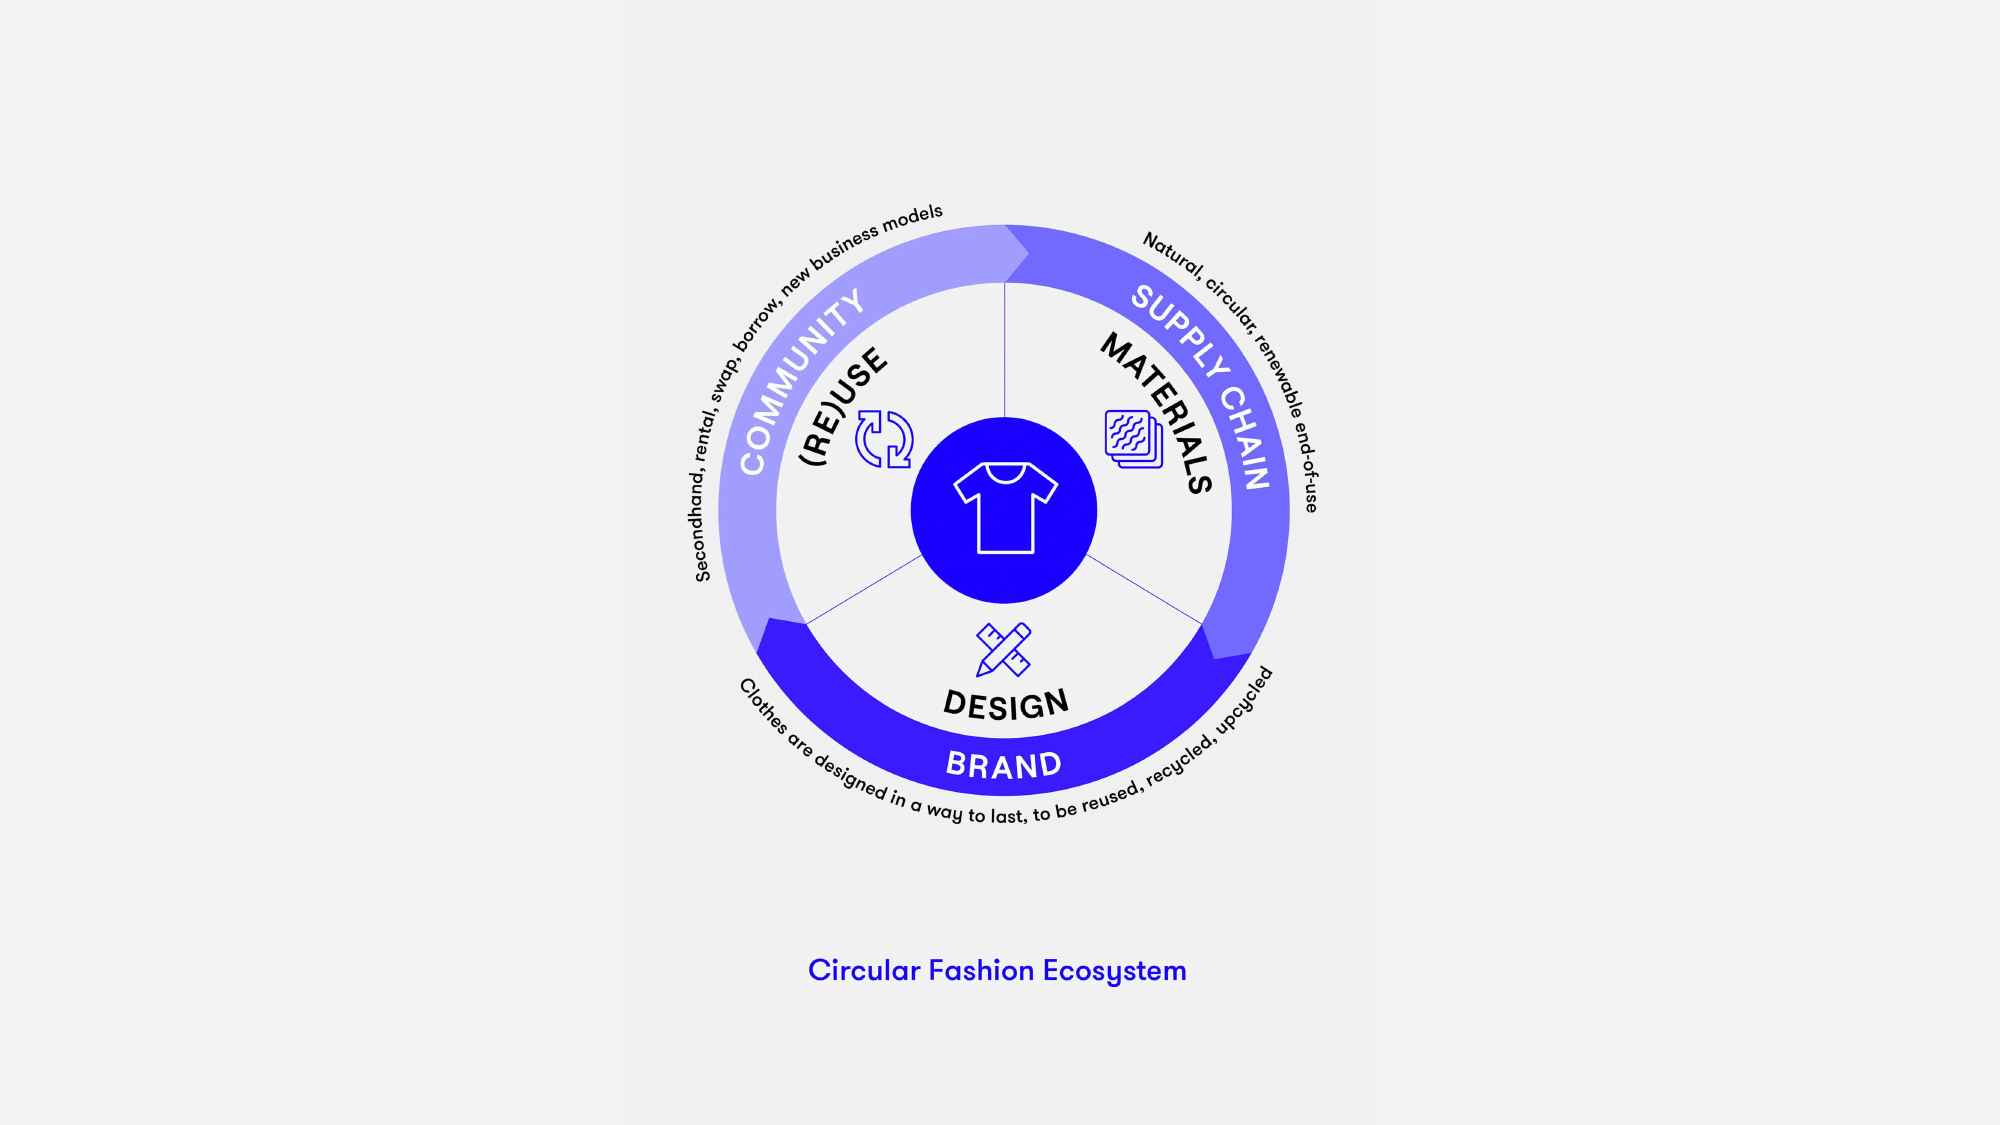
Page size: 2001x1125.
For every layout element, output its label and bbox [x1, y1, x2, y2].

picture [624, 0, 1375, 1125]
